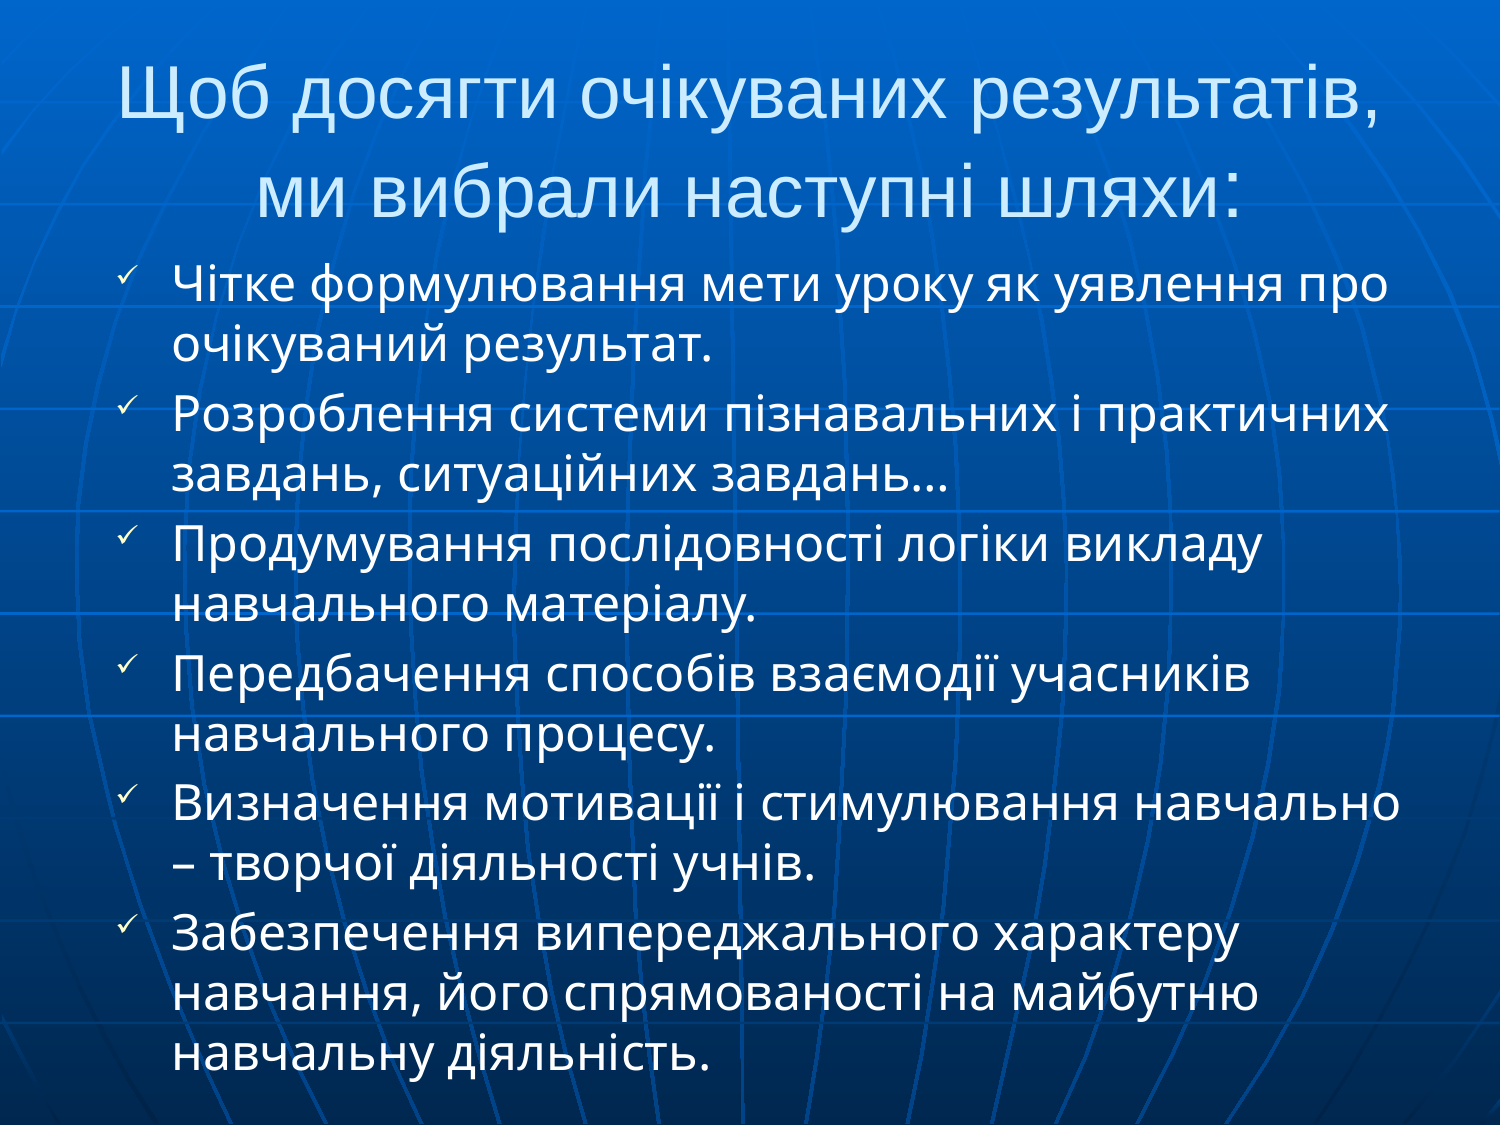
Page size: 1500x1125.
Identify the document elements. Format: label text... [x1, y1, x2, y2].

title Щоб досягти очікуваних результатів, ми вибрали наступні шляхи: [74, 45, 1426, 233]
list Чітке формулювання мети уроку як уявлення про очікуваний результат. Розроблення системи пізнавальних і практичних завдань, ситуаційних завдань… Продумування послідовності логіки викладу навчального матеріалу. Передбачення способів взаємодії учасників навчального процесу. Визначення мотивації і стимулювання навчально – творчої діяльності учнів. Забезпечення випереджального характеру навчання, його спрямованості на майбутню навчальну діяльність. [100, 243, 1451, 1094]
